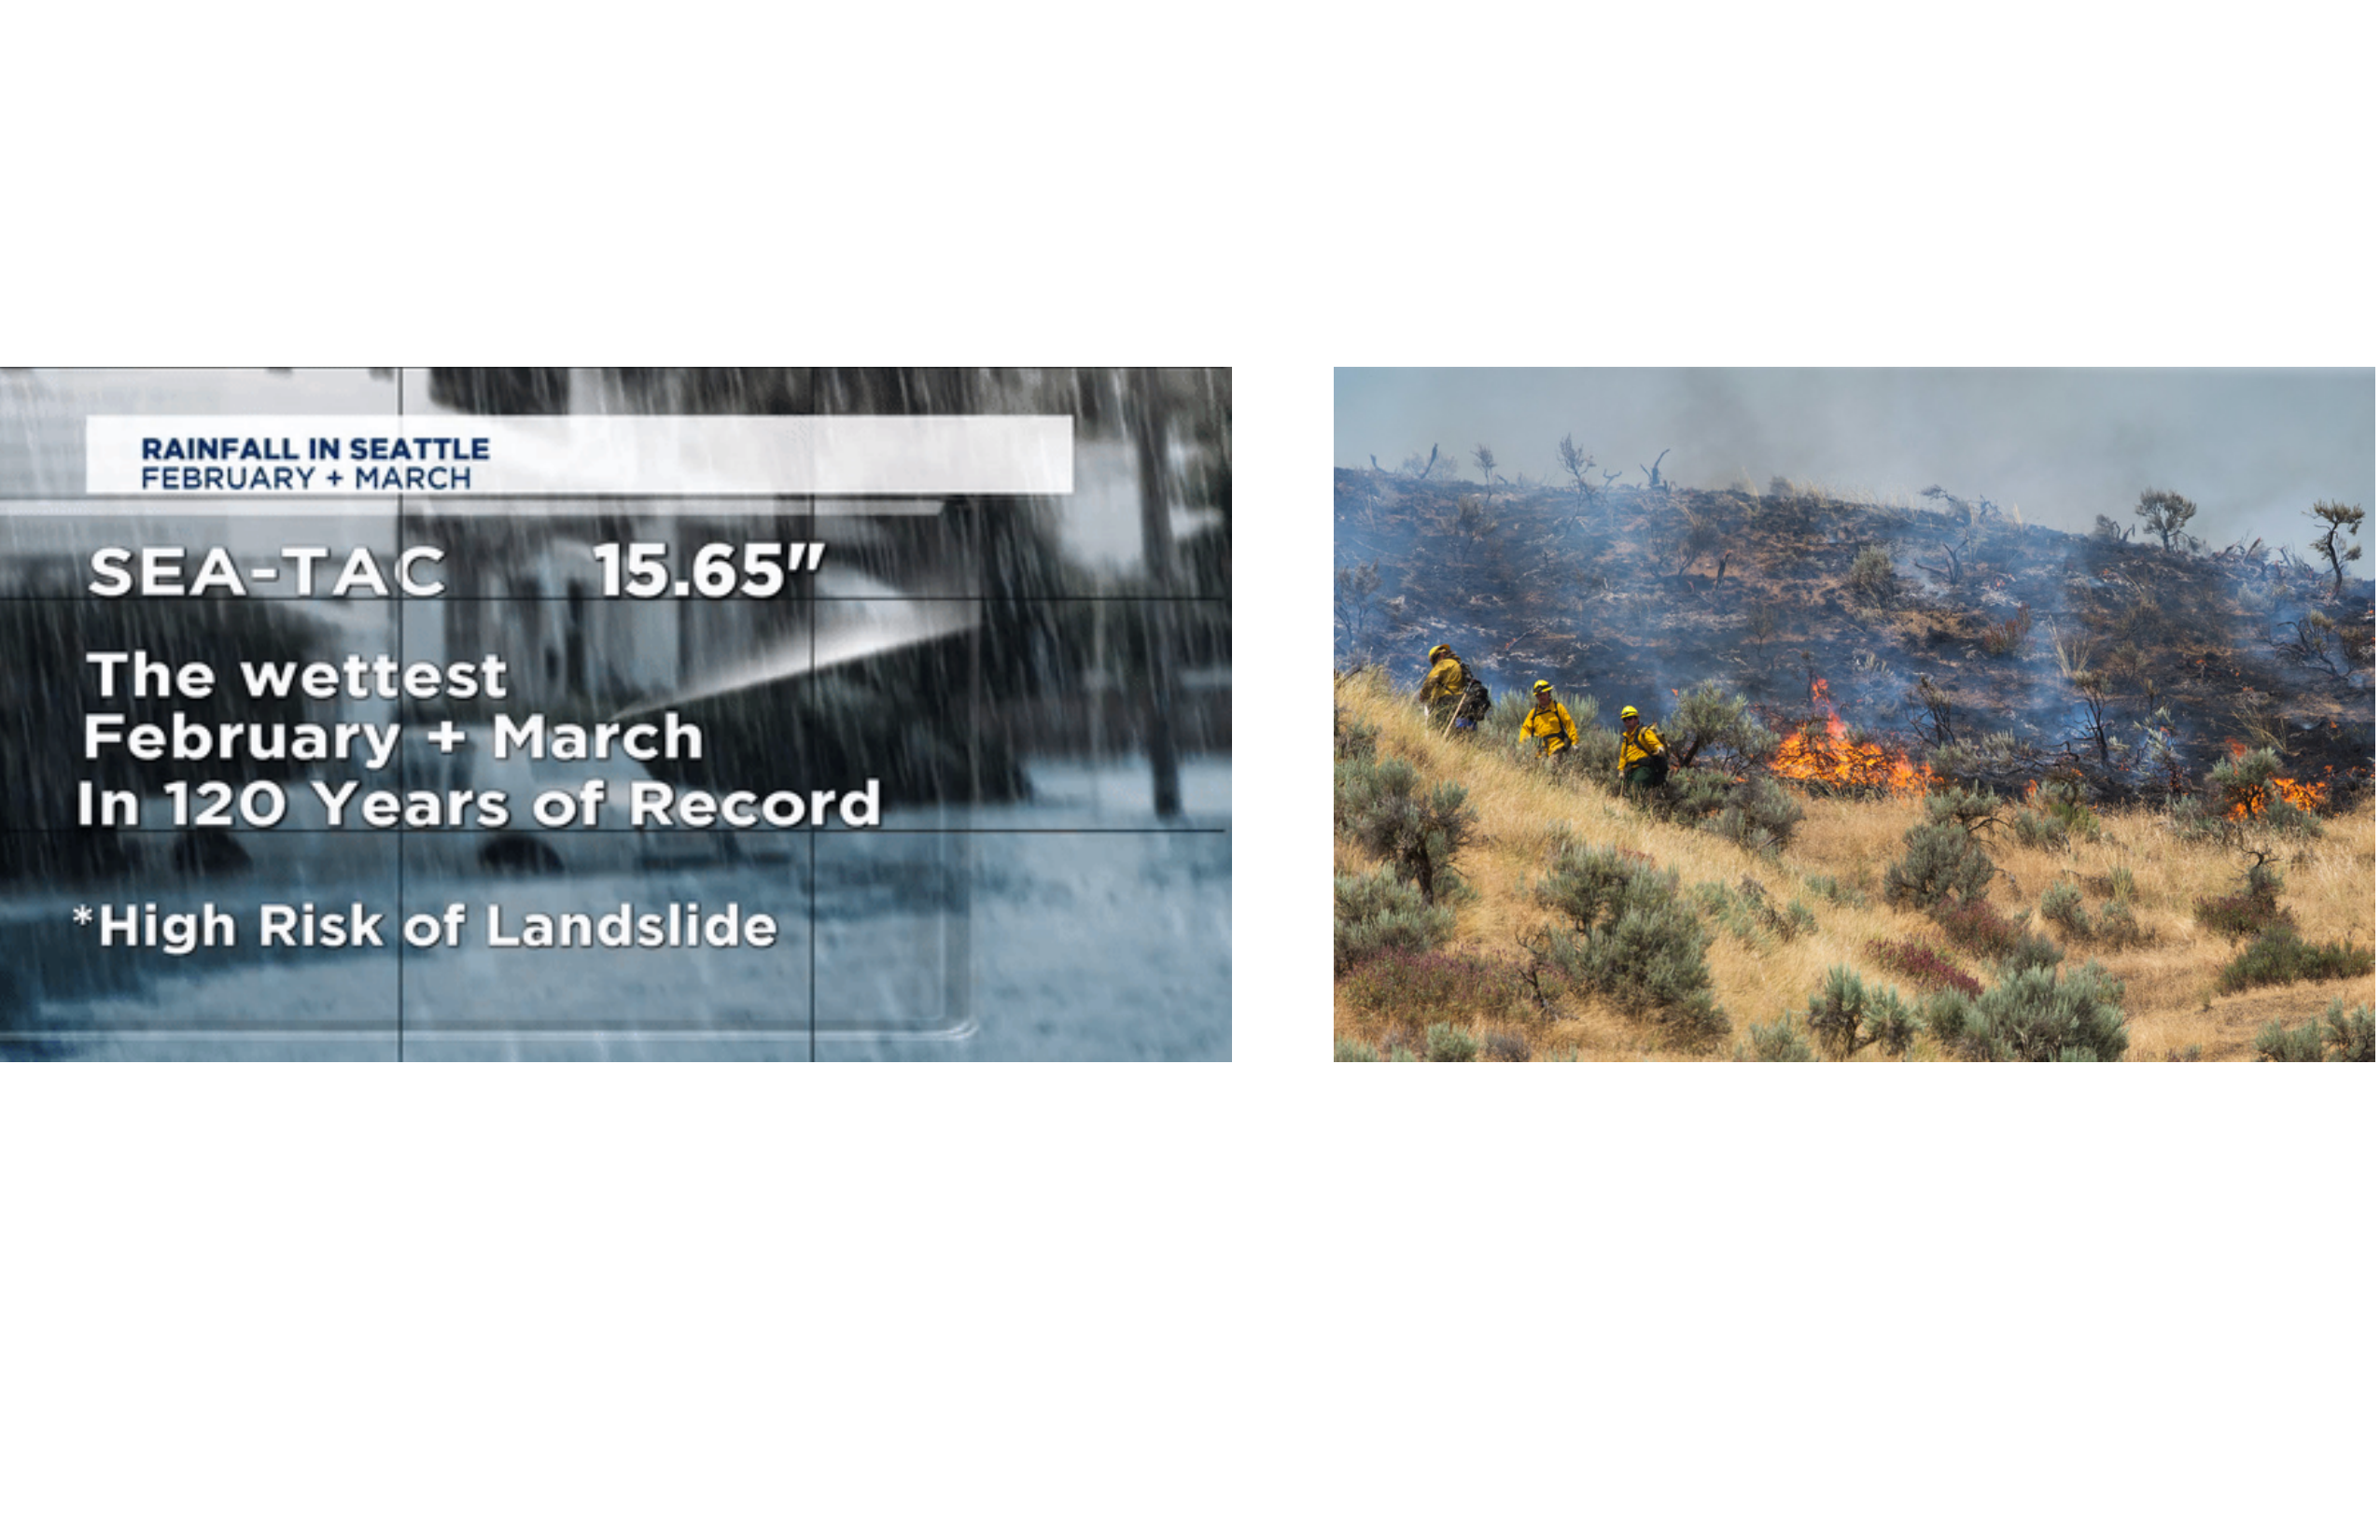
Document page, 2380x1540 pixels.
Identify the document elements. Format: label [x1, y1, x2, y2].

picture [0, 367, 1233, 1062]
picture [1334, 367, 2376, 1062]
